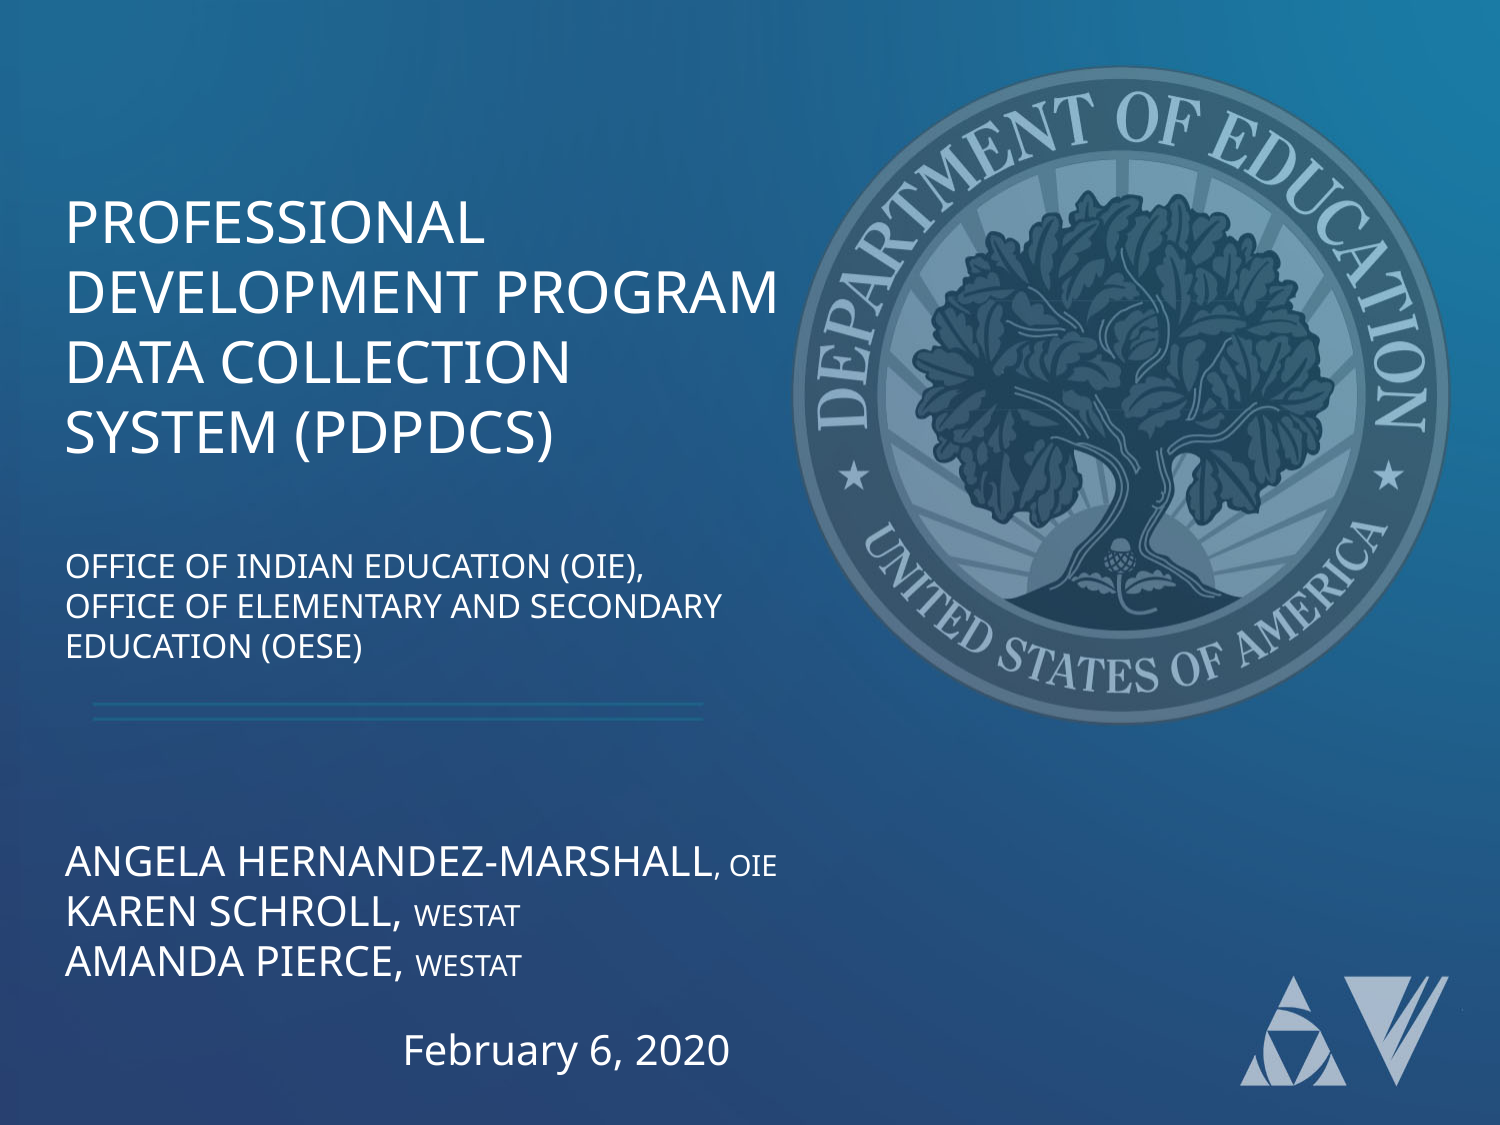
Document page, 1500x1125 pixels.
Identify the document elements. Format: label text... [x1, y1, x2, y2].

title Professional Development Program Data Collection System (PDPDCS) OFFICE of INDIAN EDUCATION (OIE), Office of Elementary and Secondary Education (OESE) Angela Hernandez-marshall, Oie Karen schroll, Westat Amanda pierce, westat [50, 75, 813, 993]
picture [0, 0, 1500, 1125]
subtitle February 6, 2020 [387, 992, 1488, 1105]
